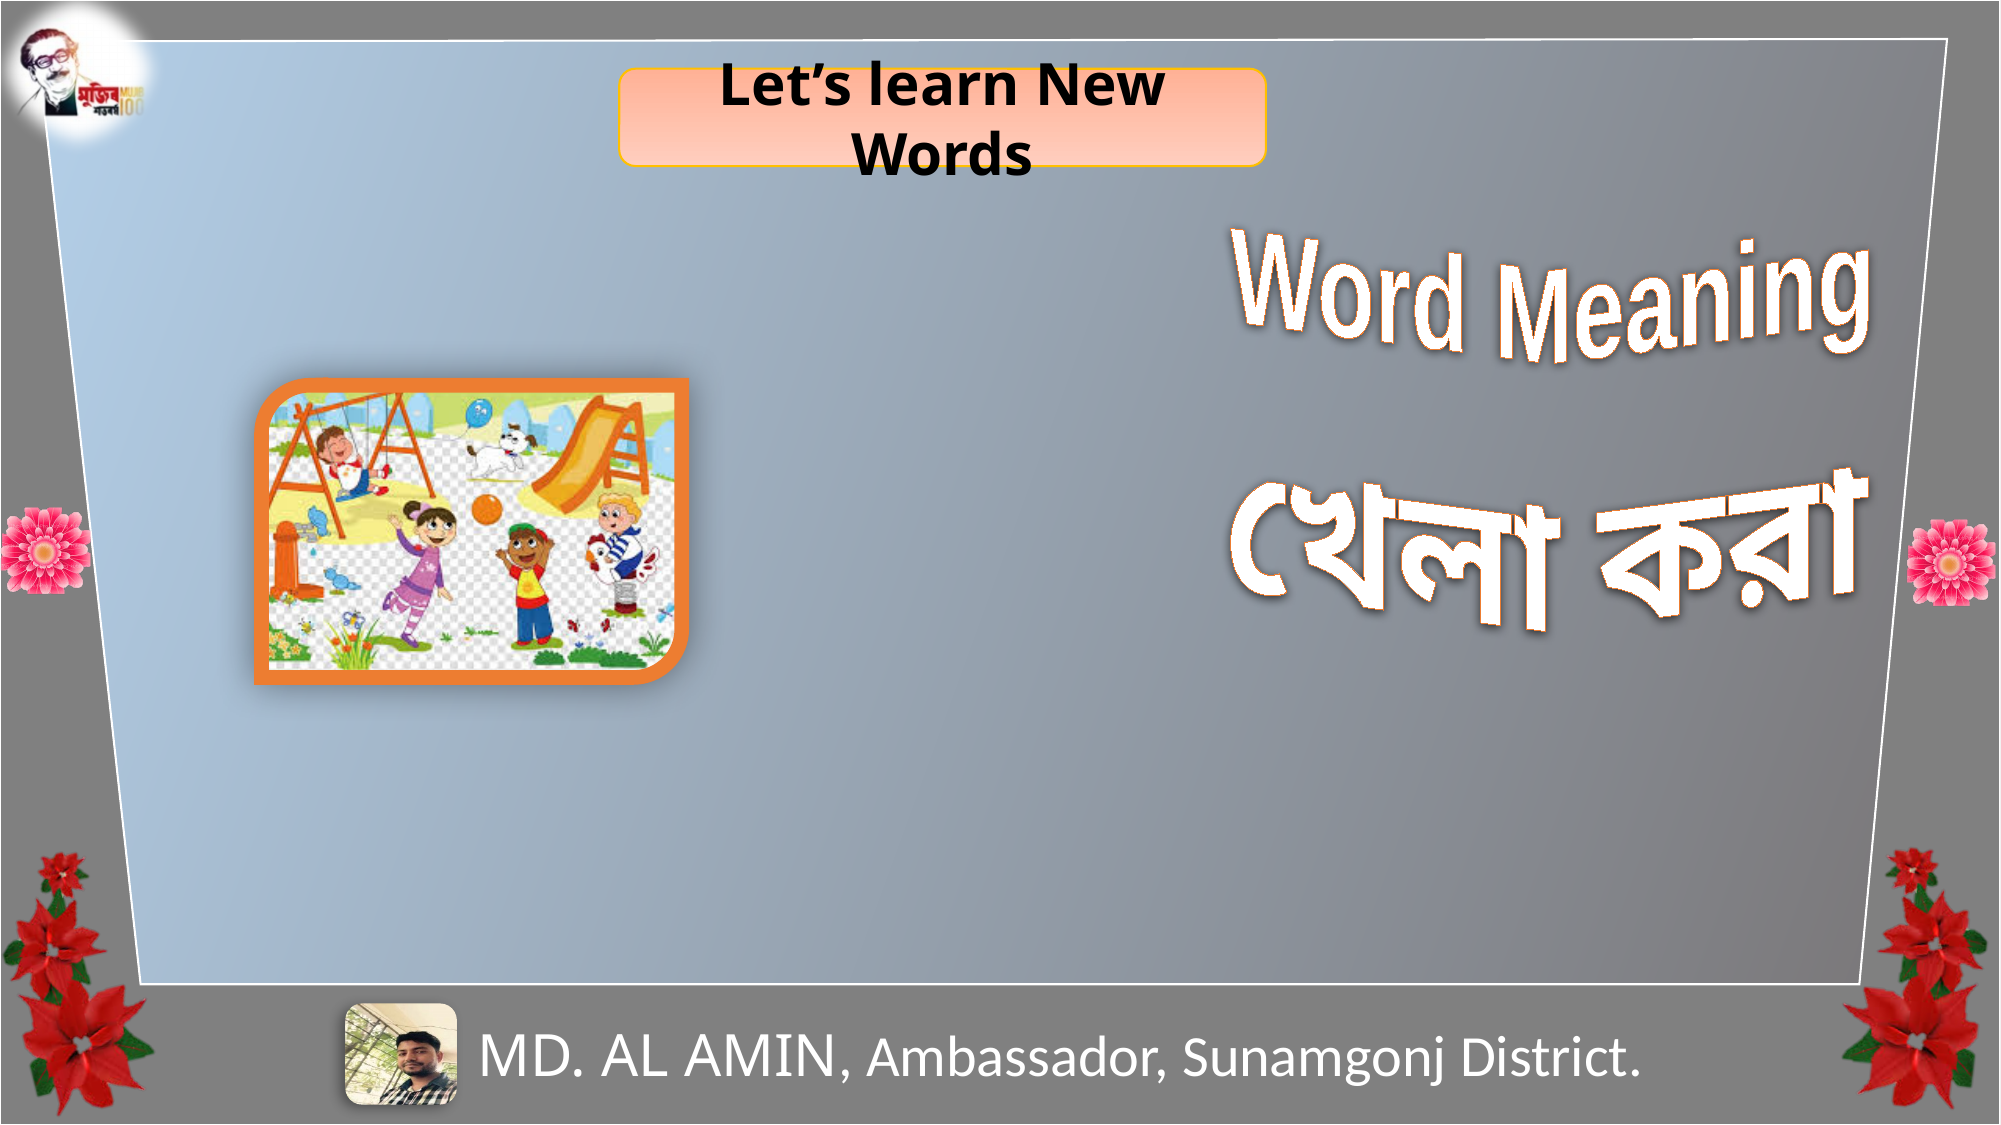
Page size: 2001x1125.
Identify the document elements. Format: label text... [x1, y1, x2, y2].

text_box Let’s learn New Words [618, 67, 1267, 168]
picture [261, 385, 682, 678]
picture [17, 10, 139, 130]
picture [1742, 801, 2001, 1125]
picture [0, 791, 256, 1125]
picture [345, 1003, 457, 1105]
picture [1896, 508, 2001, 617]
picture [0, 496, 102, 605]
